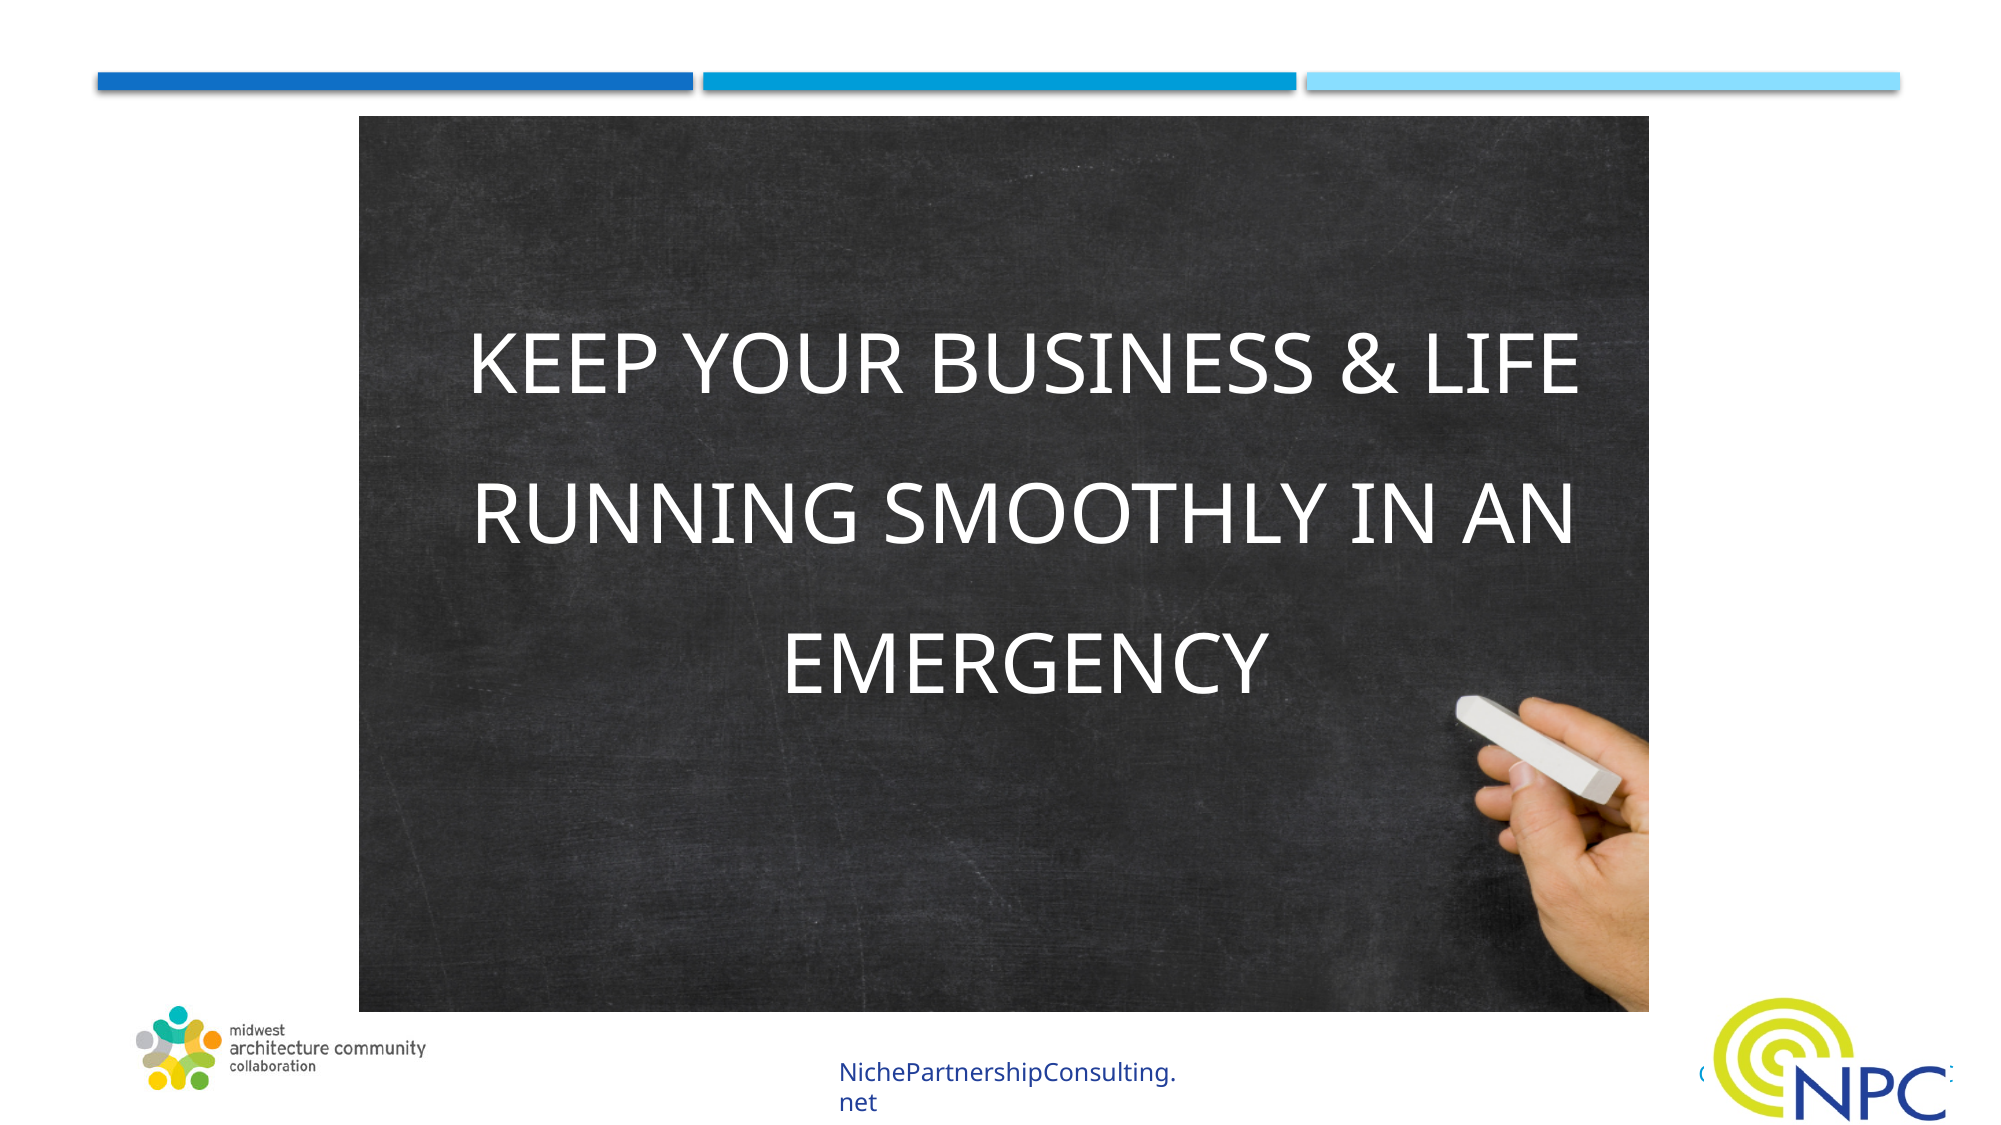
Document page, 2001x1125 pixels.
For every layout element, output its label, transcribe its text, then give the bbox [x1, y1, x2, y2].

picture [129, 115, 1649, 1093]
picture [1703, 992, 1951, 1125]
text_box NichePartnershipConsulting.net [823, 1049, 1195, 1125]
